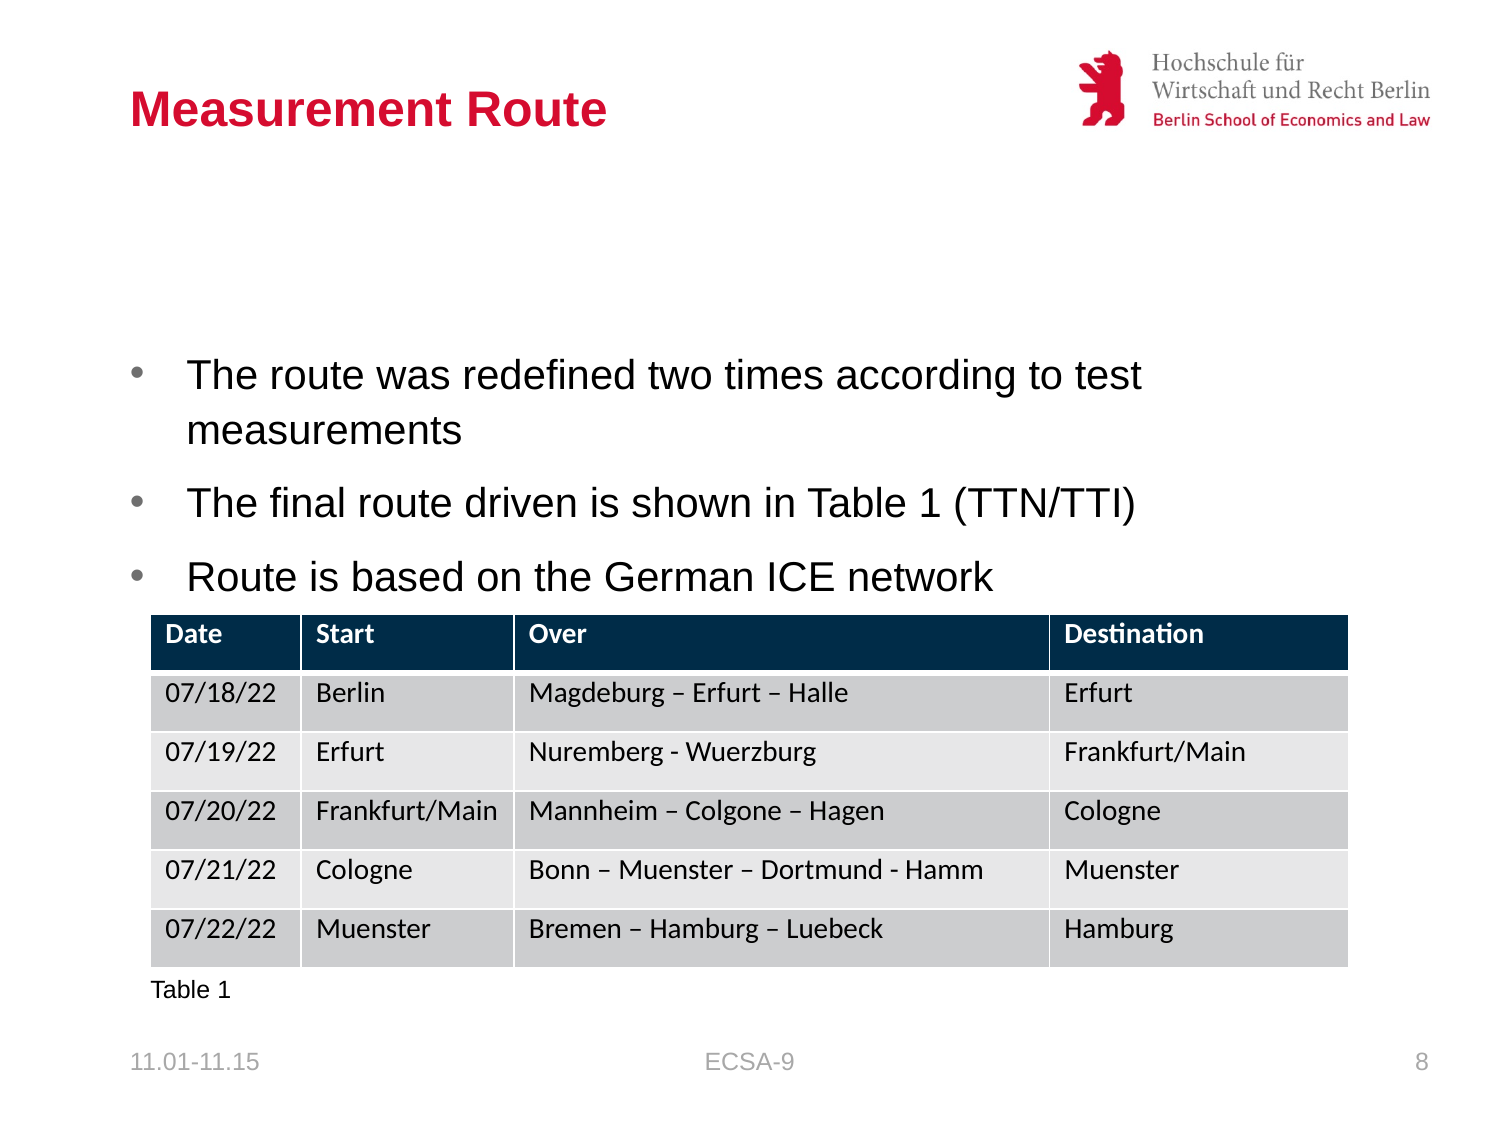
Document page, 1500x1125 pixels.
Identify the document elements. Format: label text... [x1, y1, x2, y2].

table_cell Bremen – Hamburg – Luebeck [515, 910, 1049, 967]
table_cell Muenster [302, 910, 513, 967]
table_cell Muenster [1050, 851, 1348, 908]
picture [1071, 48, 1435, 132]
table_cell 07/22/22 [151, 910, 300, 955]
table_cell 07/20/22 [151, 792, 300, 849]
table_cell Nuremberg - Wuerzburg [515, 733, 1049, 790]
table_header Destination [1050, 615, 1348, 670]
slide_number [129, 1033, 395, 1093]
table_header Date [151, 615, 300, 670]
table_cell 07/21/22 [151, 851, 300, 908]
table_header Over [515, 615, 1049, 670]
text_box Table 1 [150, 955, 337, 1004]
table_cell Hamburg [1050, 910, 1348, 967]
table_cell 07/19/22 [151, 733, 300, 790]
table_cell Magdeburg – Erfurt – Halle [515, 676, 1049, 731]
table_cell Cologne [1050, 792, 1348, 849]
table_cell Erfurt [302, 733, 513, 790]
table_cell Frankfurt/Main [1050, 733, 1348, 790]
table_cell Bonn – Muenster – Dortmund - Hamm [515, 851, 1049, 908]
table_cell Frankfurt/Main [302, 792, 513, 849]
table_header Start [302, 615, 513, 670]
table_cell 07/18/22 [151, 676, 300, 731]
slide_number 8 [1222, 1033, 1430, 1093]
title Measurement Route [129, 64, 987, 287]
table_cell Erfurt [1050, 676, 1348, 731]
table_cell Berlin [302, 676, 513, 731]
table_cell Mannheim – Colgone – Hagen [515, 792, 1049, 849]
list The route was redefined two times according to test measurements The final route driven is shown in Table 1 (TTN/TTI) Route is based on the German ICE network [129, 324, 1430, 975]
table_cell Cologne [302, 851, 513, 908]
footer ECSA-9 [395, 1033, 1105, 1093]
